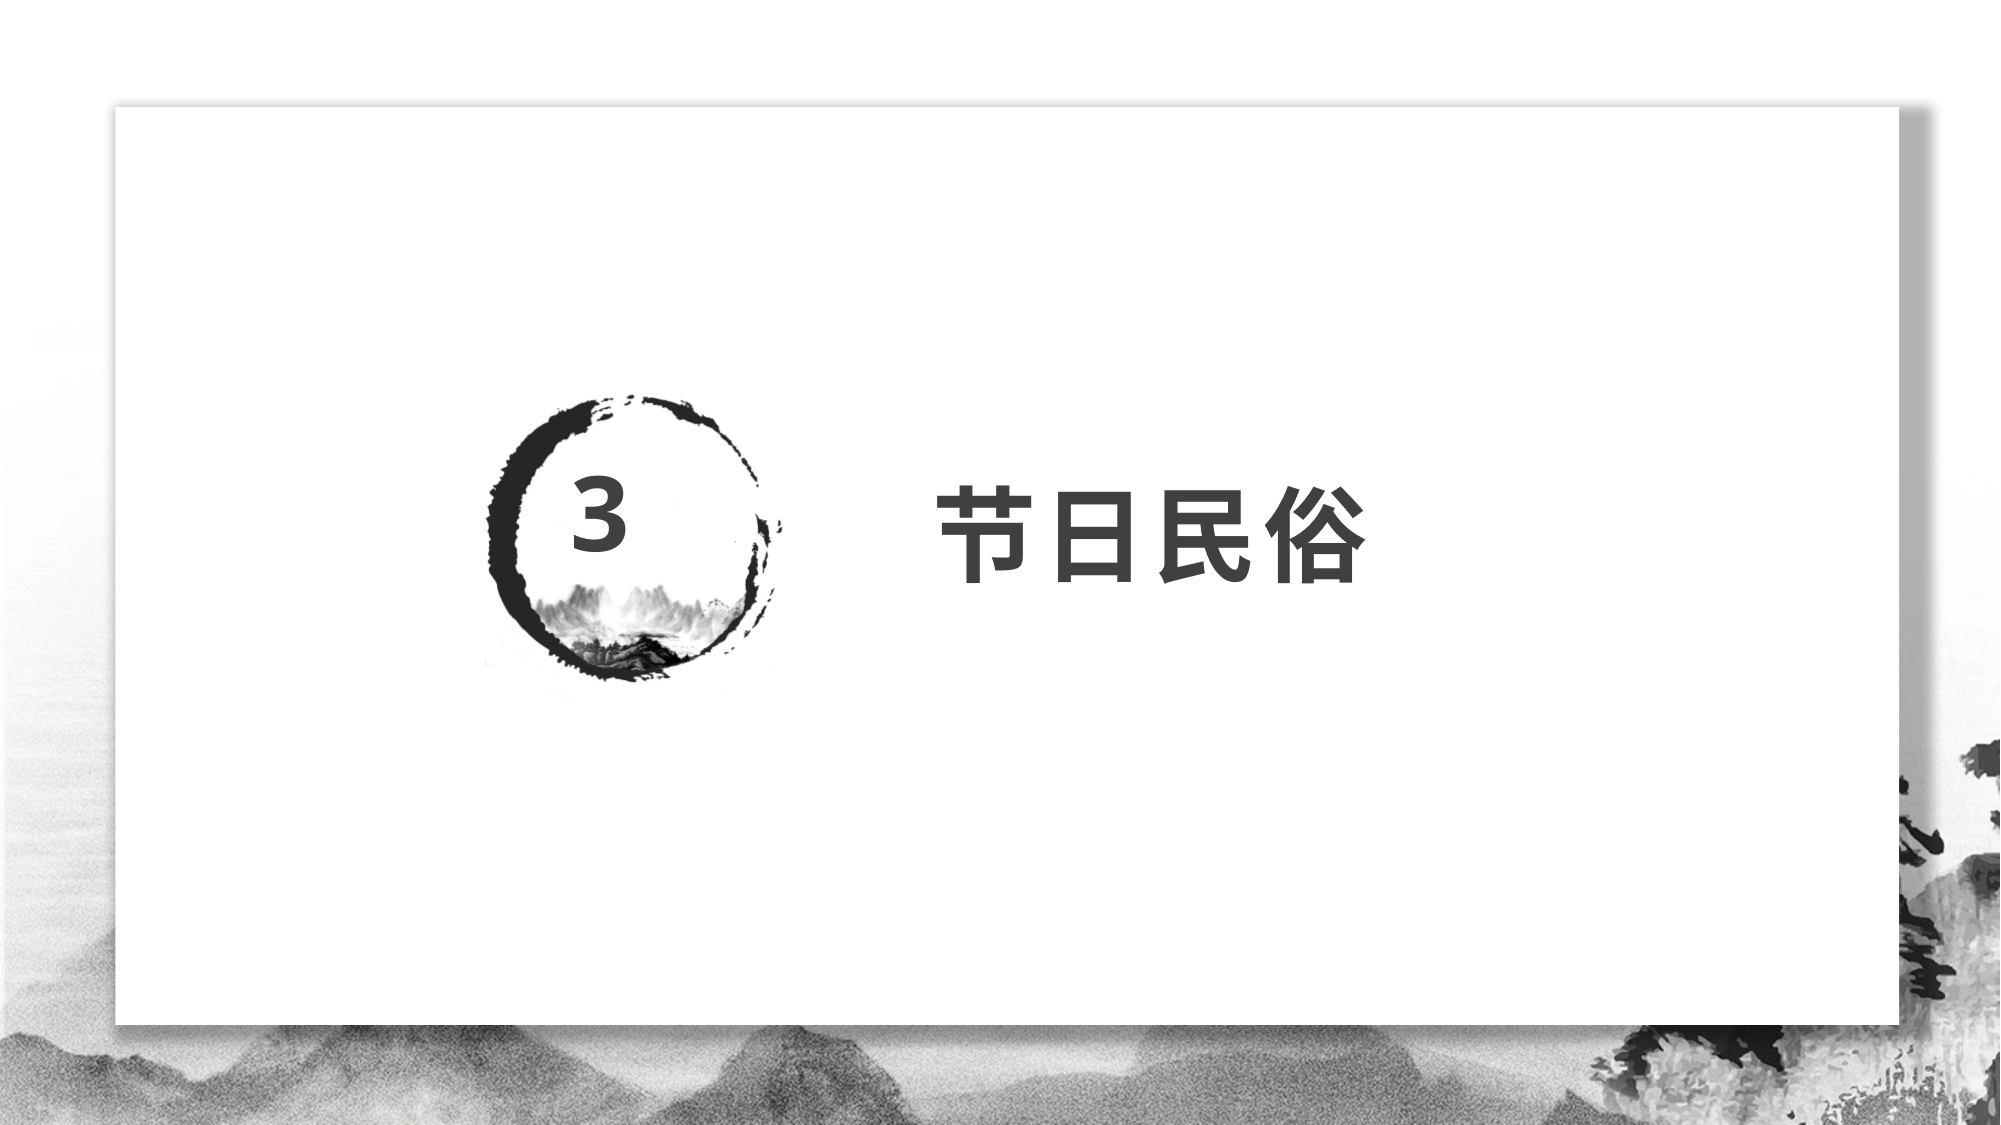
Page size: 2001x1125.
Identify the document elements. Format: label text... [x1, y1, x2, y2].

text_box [463, 356, 799, 711]
text_box [114, 106, 1900, 1026]
text_box 节日民俗 [917, 462, 1555, 603]
picture [0, 1, 2000, 1125]
